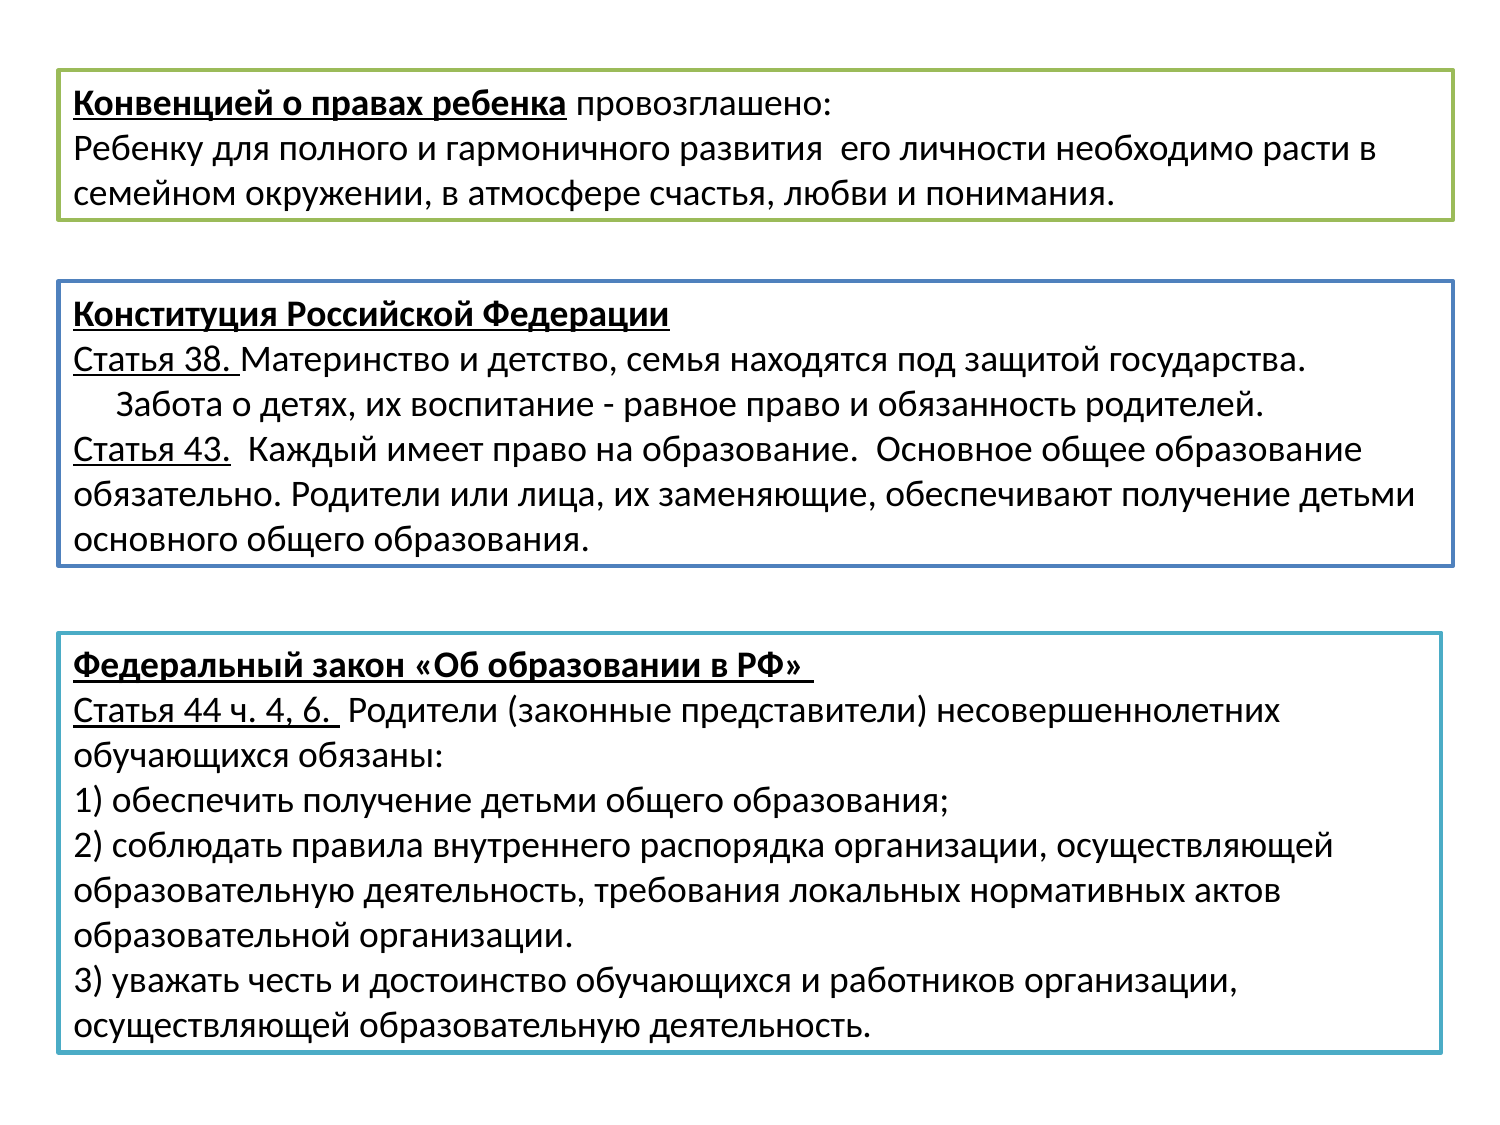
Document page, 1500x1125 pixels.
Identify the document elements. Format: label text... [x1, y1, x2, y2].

text_box Конвенцией о правах ребенка провозглашено: Ребенку для полного и гармоничного развития его личности необходимо расти в семейном окружении, в атмосфере счастья, любви и понимания. [56, 68, 1455, 222]
text_box Федеральный закон «Об образовании в РФ» Статья 44 ч. 4, 6. Родители (законные представители) несовершеннолетних обучающихся обязаны: 1) обеспечить получение детьми общего образования; 2) соблюдать правила внутреннего распорядка организации, осуществляющей образовательную деятельность, требования локальных нормативных актов образовательной организации. 3) уважать честь и достоинство обучающихся и работников организации, осуществляющей образовательную деятельность. [56, 631, 1443, 1055]
text_box Конституция Российской Федерации Статья 38. Материнство и детство, семья находятся под защитой государства. Забота о детях, их воспитание - равное право и обязанность родителей. Статья 43. Каждый имеет право на образование. Основное общее образование обязательно. Родители или лица, их заменяющие, обеспечивают получение детьми основного общего образования. [56, 279, 1455, 568]
